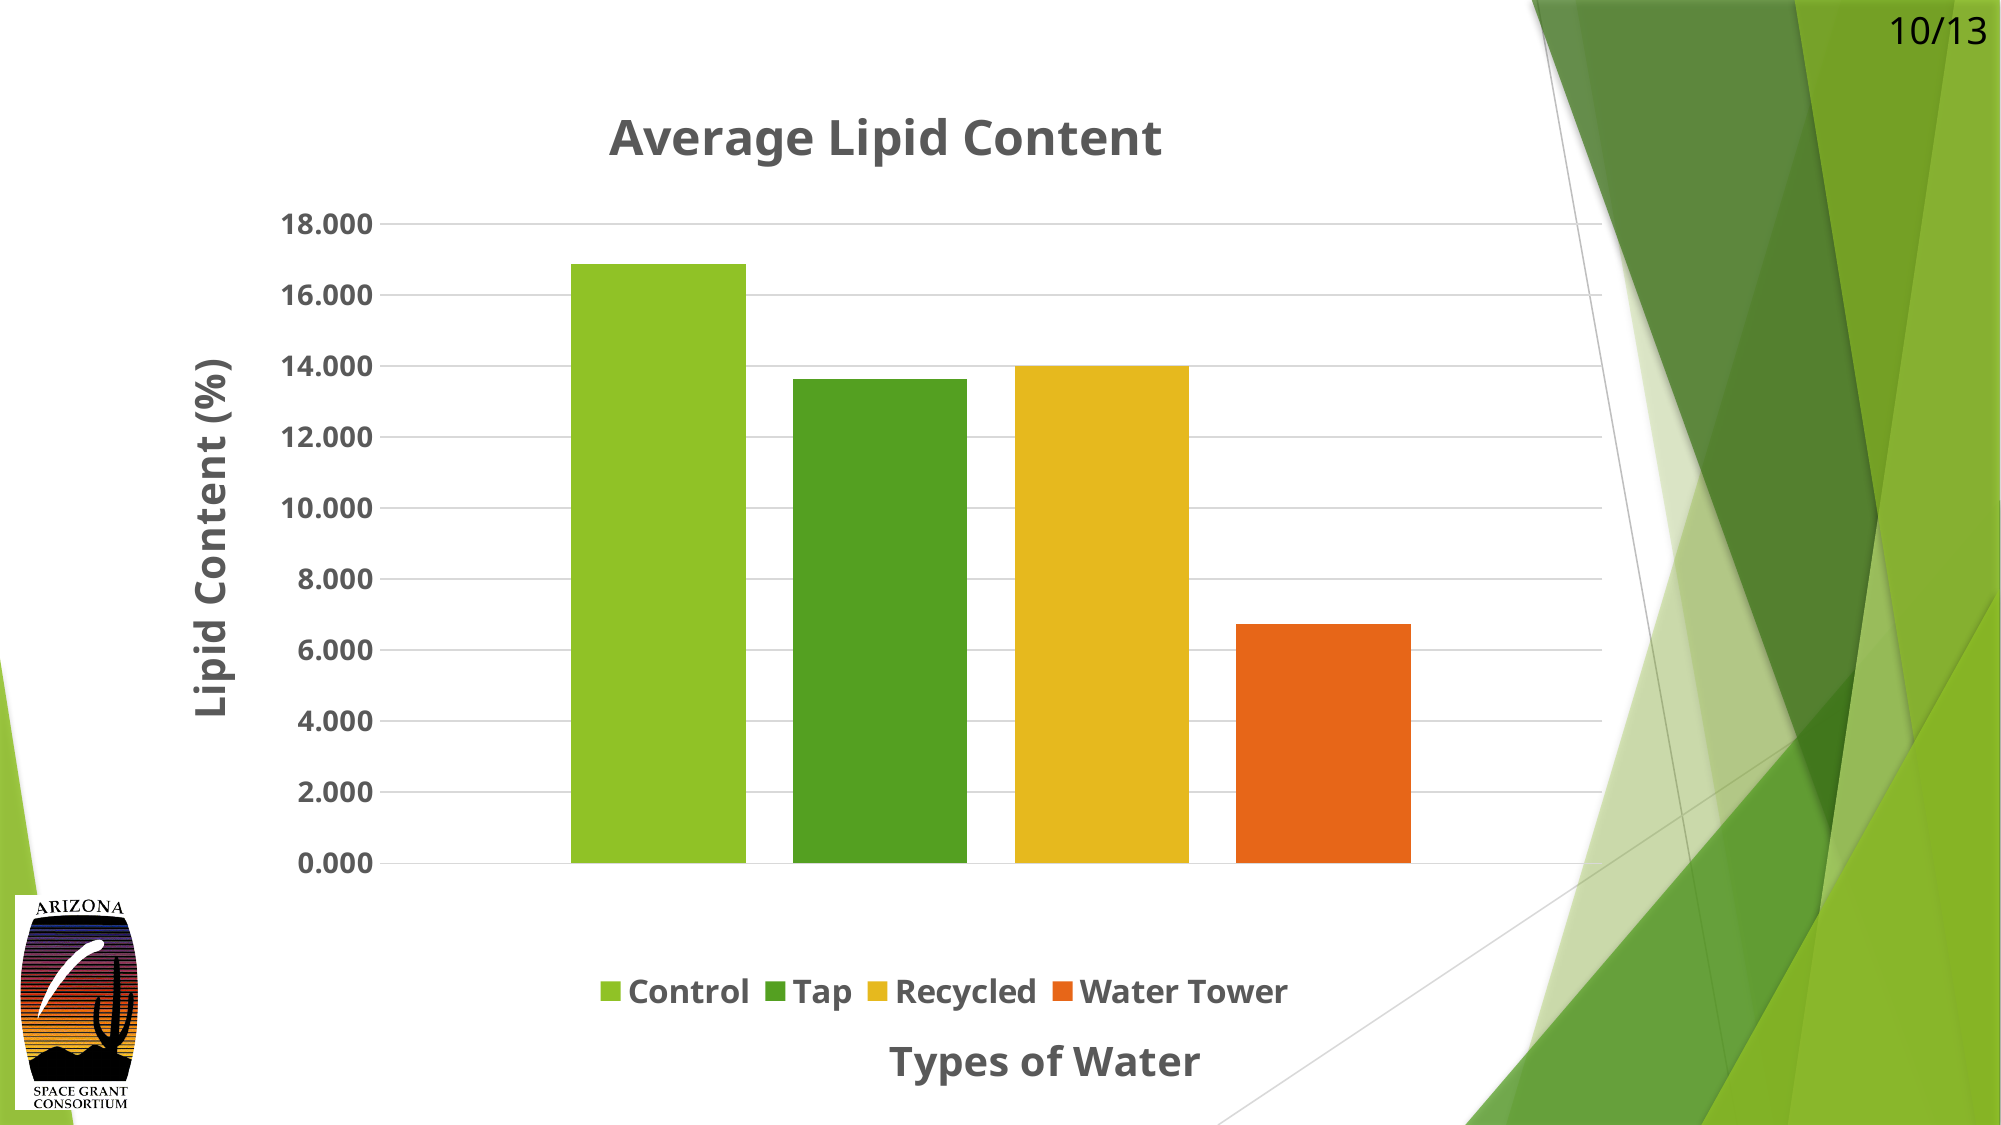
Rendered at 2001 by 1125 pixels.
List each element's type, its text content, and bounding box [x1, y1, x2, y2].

text_box 10/13 [1873, 0, 2000, 60]
chart [140, 60, 1633, 1102]
picture [14, 894, 142, 1112]
